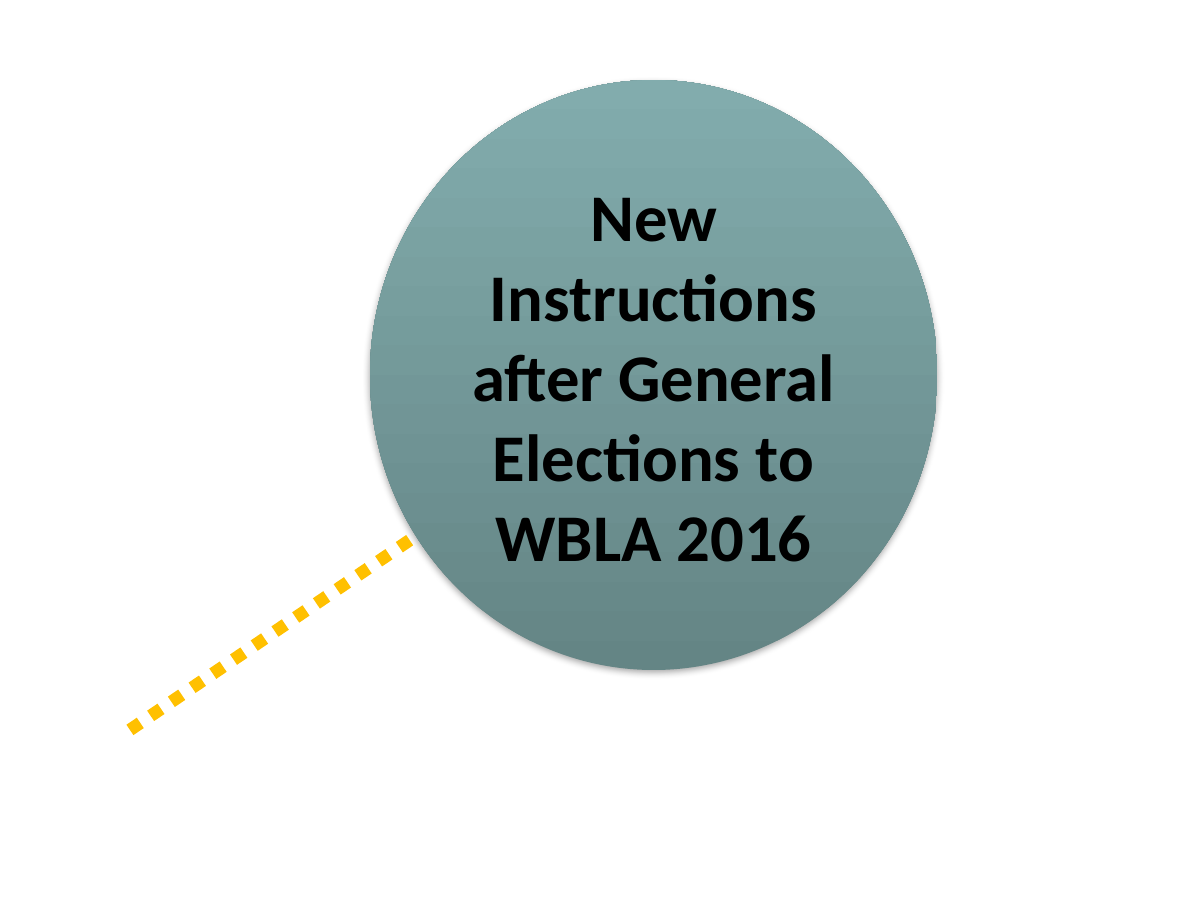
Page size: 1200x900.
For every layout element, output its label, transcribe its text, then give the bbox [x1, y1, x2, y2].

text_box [129, 539, 410, 731]
text_box New Instructions after General Elections to WBLA 2016 [369, 79, 938, 671]
